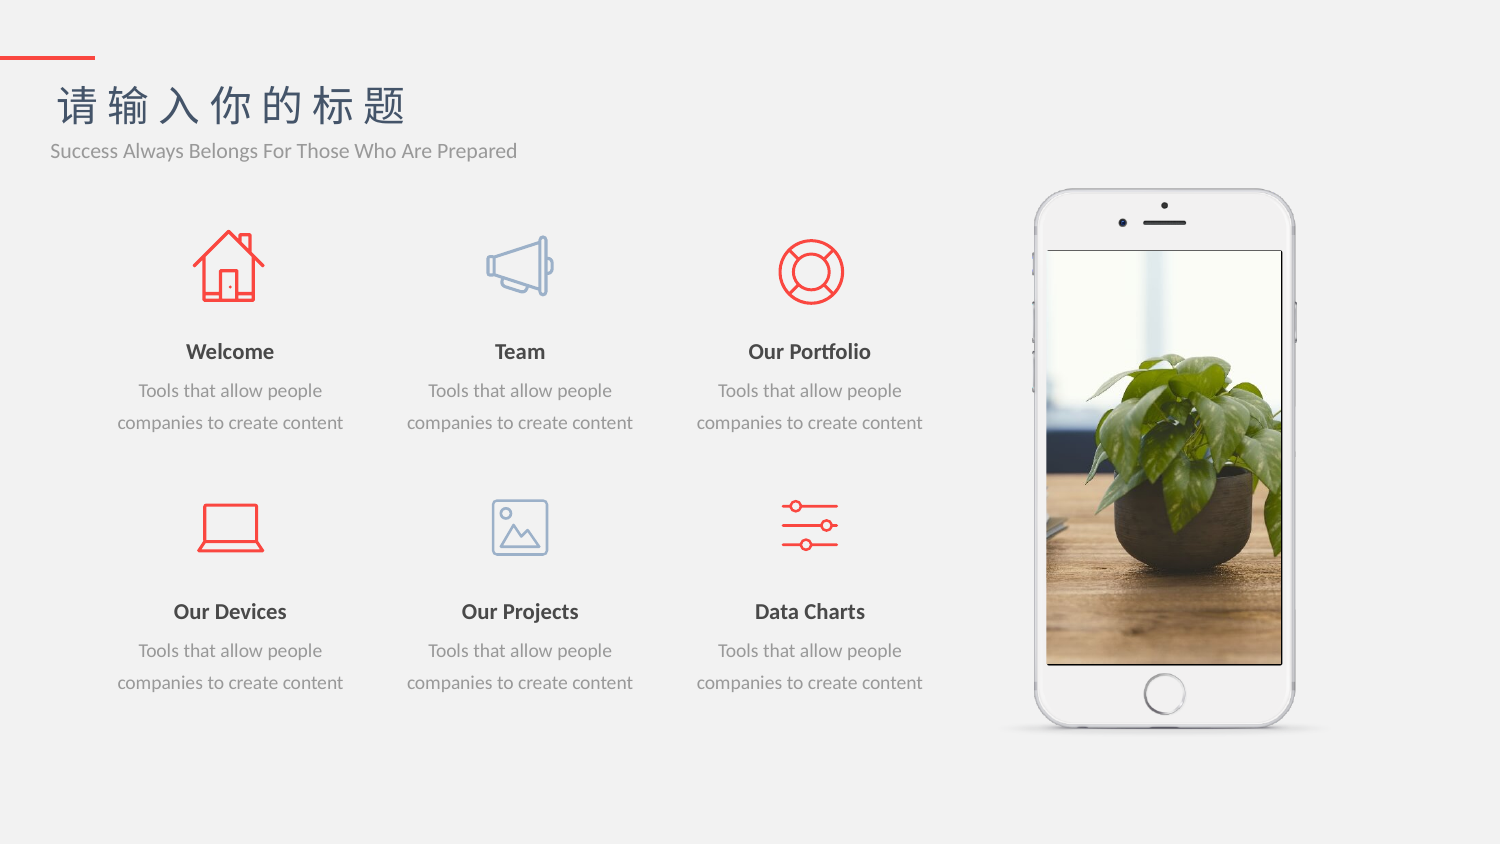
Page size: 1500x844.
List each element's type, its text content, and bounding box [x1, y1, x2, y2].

text_box Success Always Belongs For Those Who Are Prepared [35, 134, 671, 171]
text_box [197, 503, 265, 553]
text_box Data Charts [754, 594, 865, 624]
text_box Tools that allow people companies to create content [685, 369, 934, 433]
text_box Our Projects [461, 594, 579, 624]
text_box Tools that allow people companies to create content [685, 630, 934, 694]
text_box 请输入你的标题 [41, 82, 421, 134]
text_box Tools that allow people companies to create content [396, 369, 645, 433]
text_box [192, 229, 265, 302]
text_box Welcome [186, 334, 275, 365]
text_box [781, 538, 839, 552]
text_box [778, 239, 845, 305]
text_box Our Devices [173, 594, 287, 624]
text_box Team [494, 334, 546, 365]
text_box [781, 499, 839, 513]
text_box [491, 499, 549, 556]
text_box Tools that allow people companies to create content [106, 630, 355, 694]
text_box [781, 519, 839, 532]
text_box Our Portfolio [748, 334, 872, 365]
text_box Tools that allow people companies to create content [396, 630, 645, 694]
text_box [486, 235, 554, 297]
picture [971, 154, 1361, 763]
text_box Tools that allow people companies to create content [106, 369, 355, 433]
